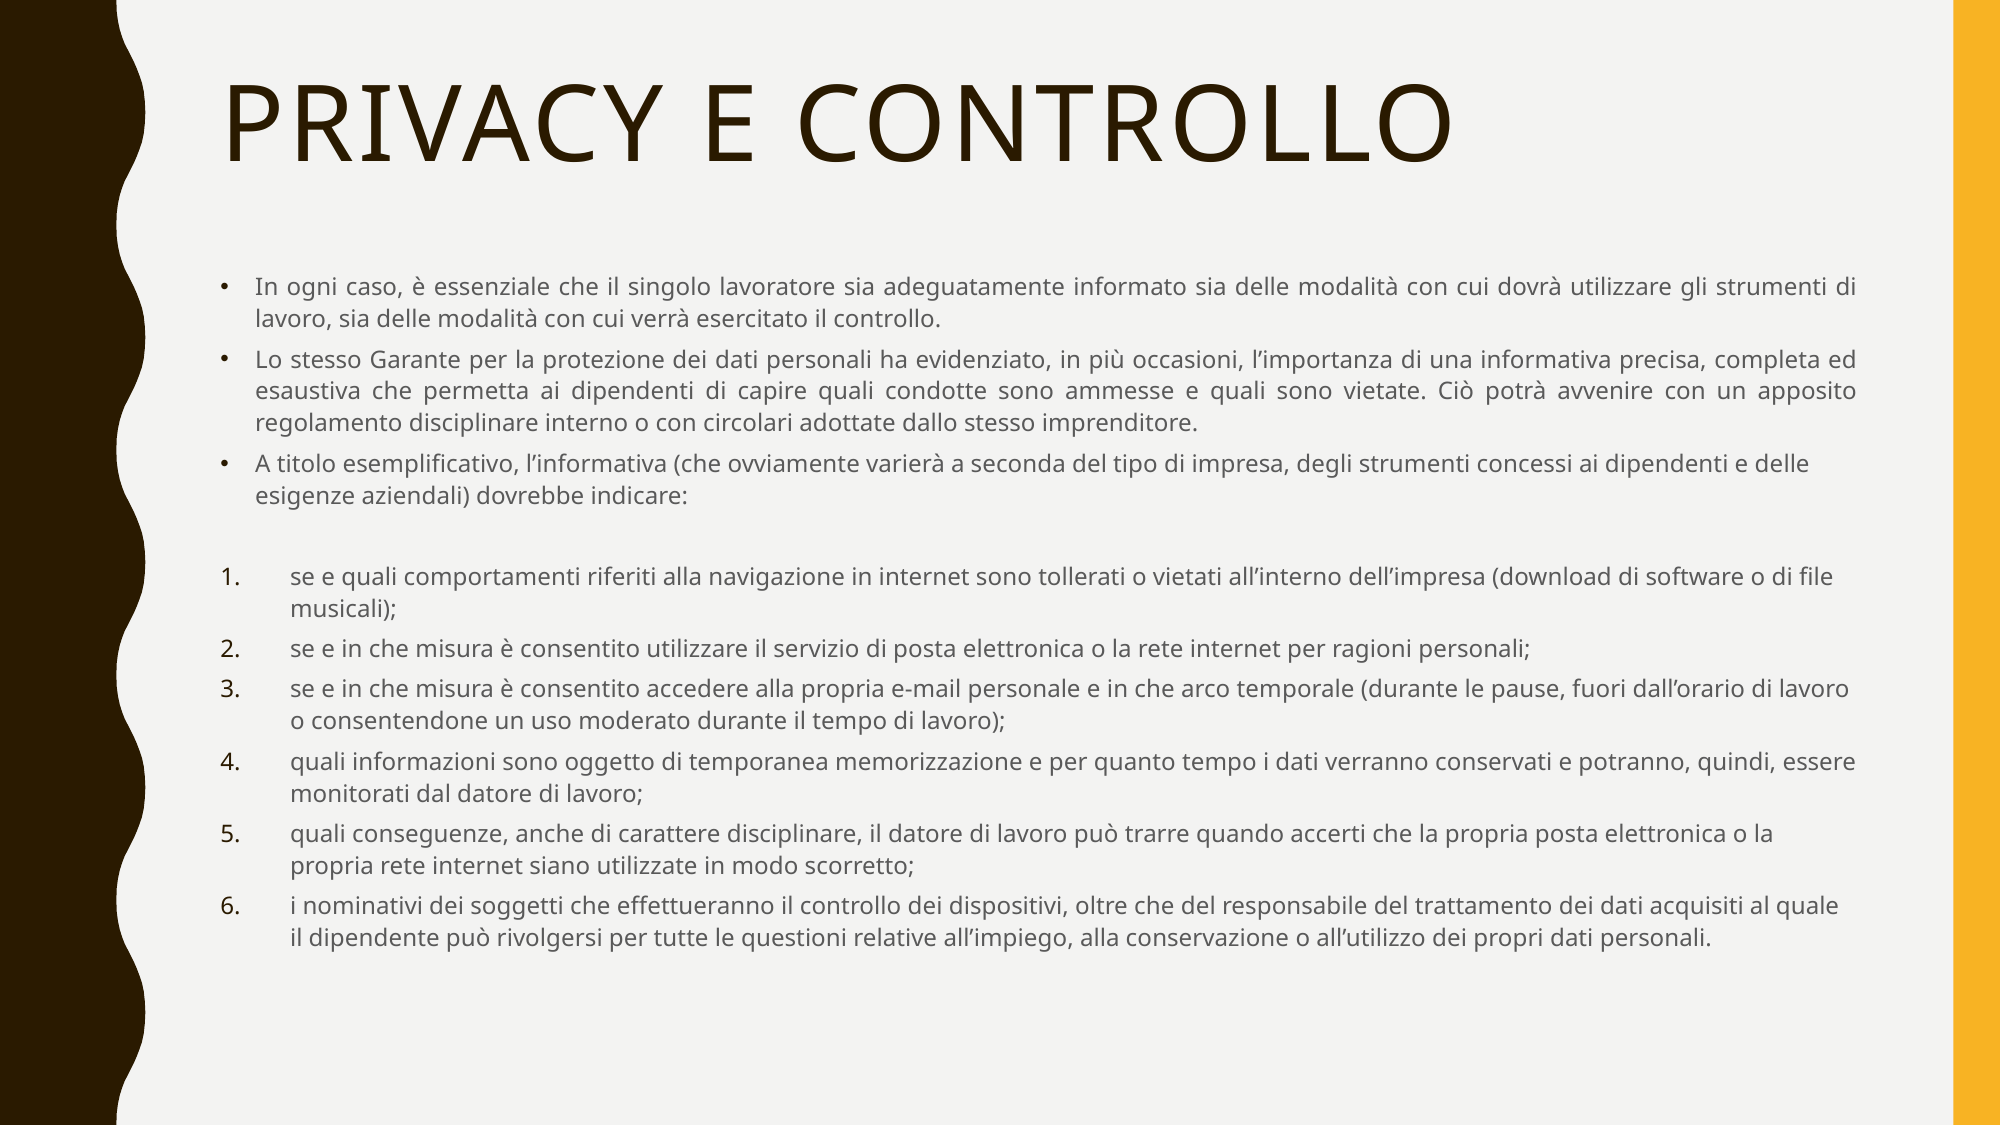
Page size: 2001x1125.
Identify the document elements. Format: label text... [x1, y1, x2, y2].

title Privacy e controllo [205, 62, 1875, 261]
list In ogni caso, è essenziale che il singolo lavoratore sia adeguatamente informato sia delle modalità con cui dovrà utilizzare gli strumenti di lavoro, sia delle modalità con cui verrà esercitato il controllo. Lo stesso Garante per la protezione dei dati personali ha evidenziato, in più occasioni, l’importanza di una informativa precisa, completa ed esaustiva che permetta ai dipendenti di capire quali condotte sono ammesse e quali sono vietate. Ciò potrà avvenire con un apposito regolamento disciplinare interno o con circolari adottate dallo stesso imprenditore. A titolo esemplificativo, l’informativa (che ovviamente varierà a seconda del tipo di impresa, degli strumenti concessi ai dipendenti e delle esigenze aziendali) dovrebbe indicare: se e quali comportamenti riferiti alla navigazione in internet sono tollerati o vietati all’interno dell’impresa (download di software o di file musicali); se e in che misura è consentito utilizzare il servizio di posta elettronica o la rete internet per ragioni personali; se e in che misura è consentito accedere alla propria e-mail personale e in che arco temporale (durante le pause, fuori dall’orario di lavoro o consentendone un uso moderato durante il tempo di lavoro); quali informazioni sono oggetto di temporanea memorizzazione e per quanto tempo i dati verranno conservati e potranno, quindi, essere monitorati dal datore di lavoro; quali conseguenze, anche di carattere disciplinare, il datore di lavoro può trarre quando accerti che la propria posta elettronica o la propria rete internet siano utilizzate in modo scorretto; i nominativi dei soggetti che effettueranno il controllo dei dispositivi, oltre che del responsabile del trattamento dei dati acquisiti al quale il dipendente può rivolgersi per tutte le questioni relative all’impiego, alla conservazione o all’utilizzo dei propri dati personali. [205, 261, 1875, 965]
